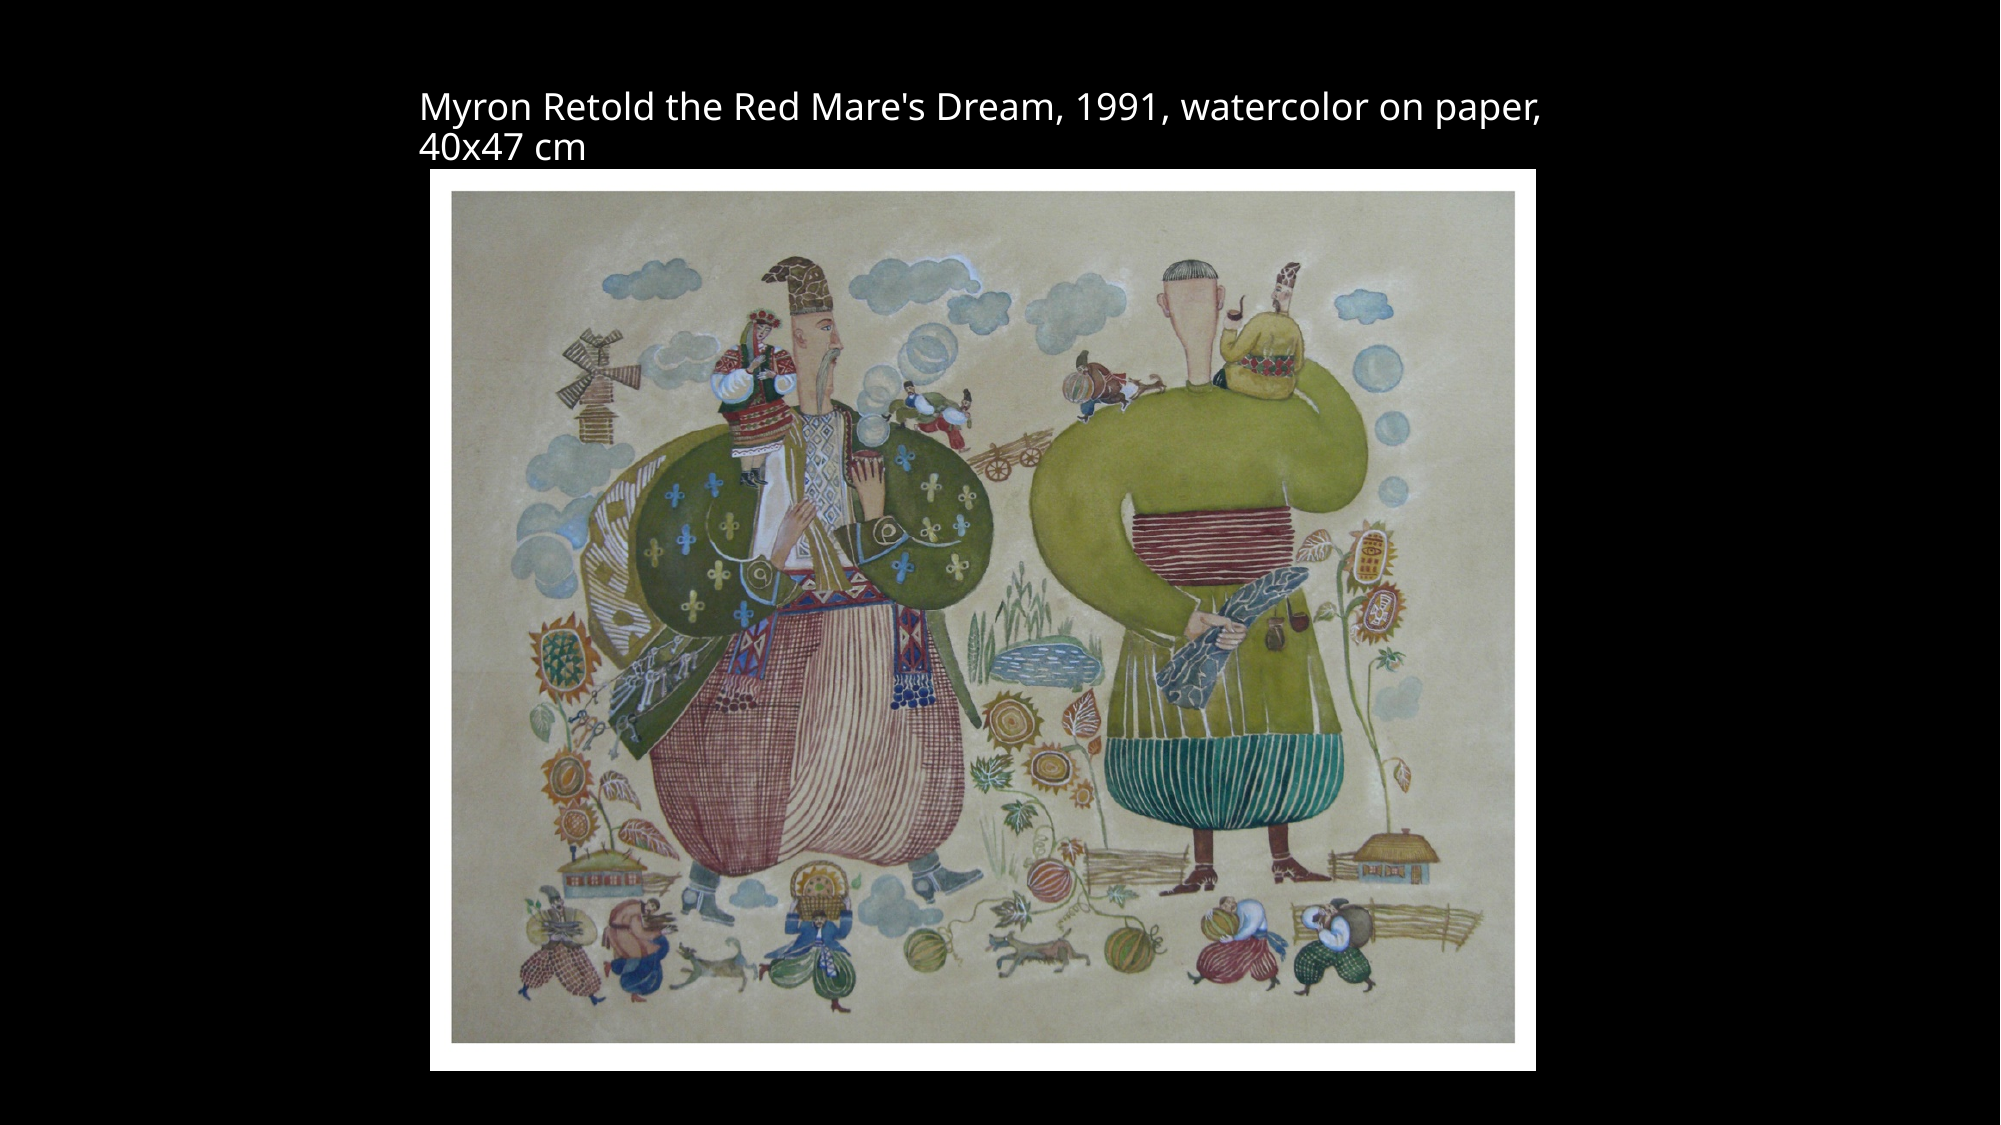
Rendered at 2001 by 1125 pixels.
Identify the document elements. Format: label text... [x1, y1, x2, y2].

title Myron Retold the Red Mare's Dream, 1991, watercolor on paper, 40х47 cm [403, 59, 1671, 197]
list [430, 169, 1536, 1071]
